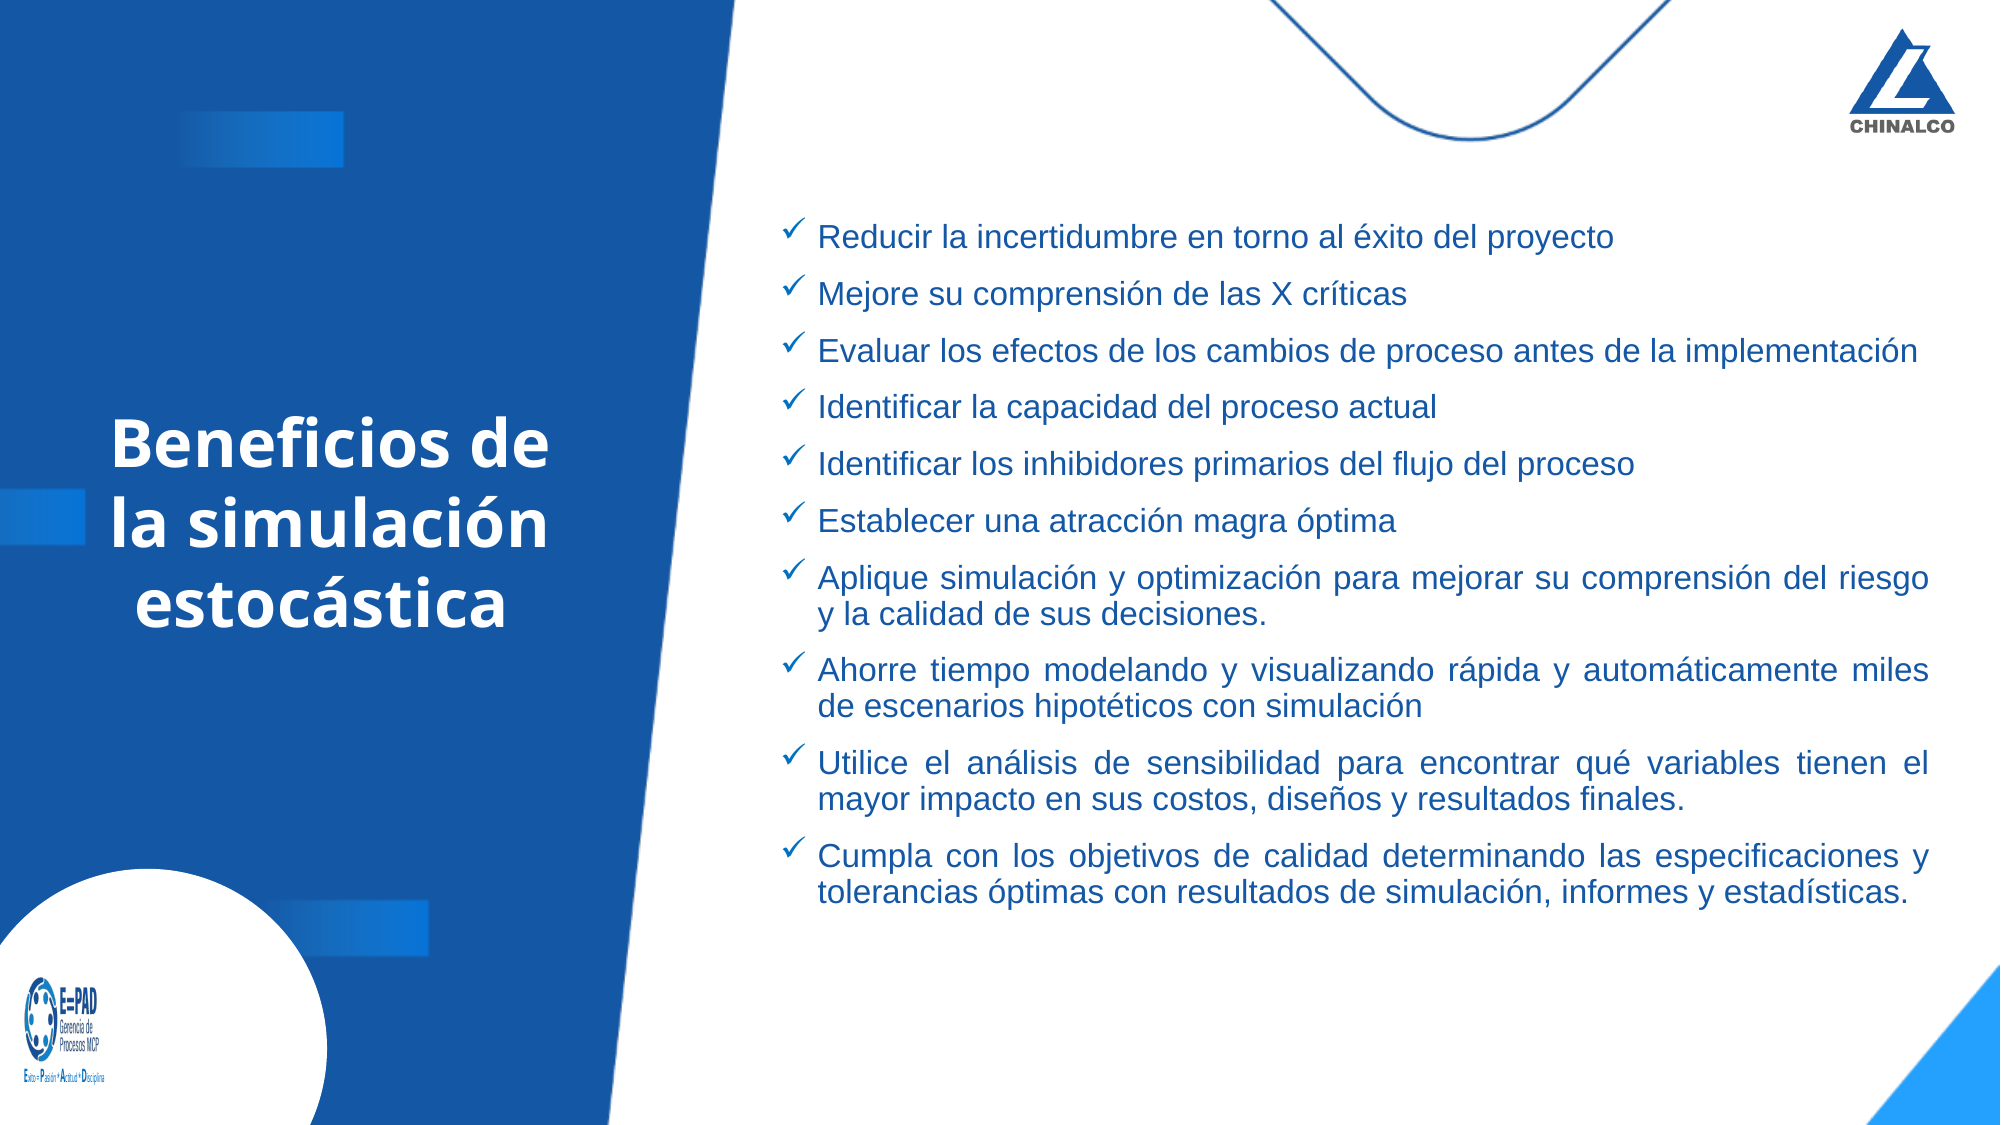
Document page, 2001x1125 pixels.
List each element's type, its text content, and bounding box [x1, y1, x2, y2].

text_box Beneficios de la simulación estocástica [93, 393, 567, 648]
picture [23, 971, 234, 1088]
text_box Reducir la incertidumbre en torno al éxito del proyecto Mejore su comprensión de las X críticas Evaluar los efectos de los cambios de proceso antes de la implementación Identificar la capacidad del proceso actual Identificar los inhibidores primarios del flujo del proceso Establecer una atracción magra óptima Aplique simulación y optimización para mejorar su comprensión del riesgo y la calidad de sus decisiones. Ahorre tiempo modelando y visualizando rápida y automáticamente miles de escenarios hipotéticos con simulación Utilice el análisis de sensibilidad para encontrar qué variables tienen el mayor impacto en sus costos, diseños y resultados finales. Cumpla con los objetivos de calidad determinando las especificaciones y tolerancias óptimas con resultados de simulación, informes y estadísticas. [765, 212, 1946, 1034]
text_box [0, 867, 329, 1125]
picture [0, 0, 2000, 1125]
